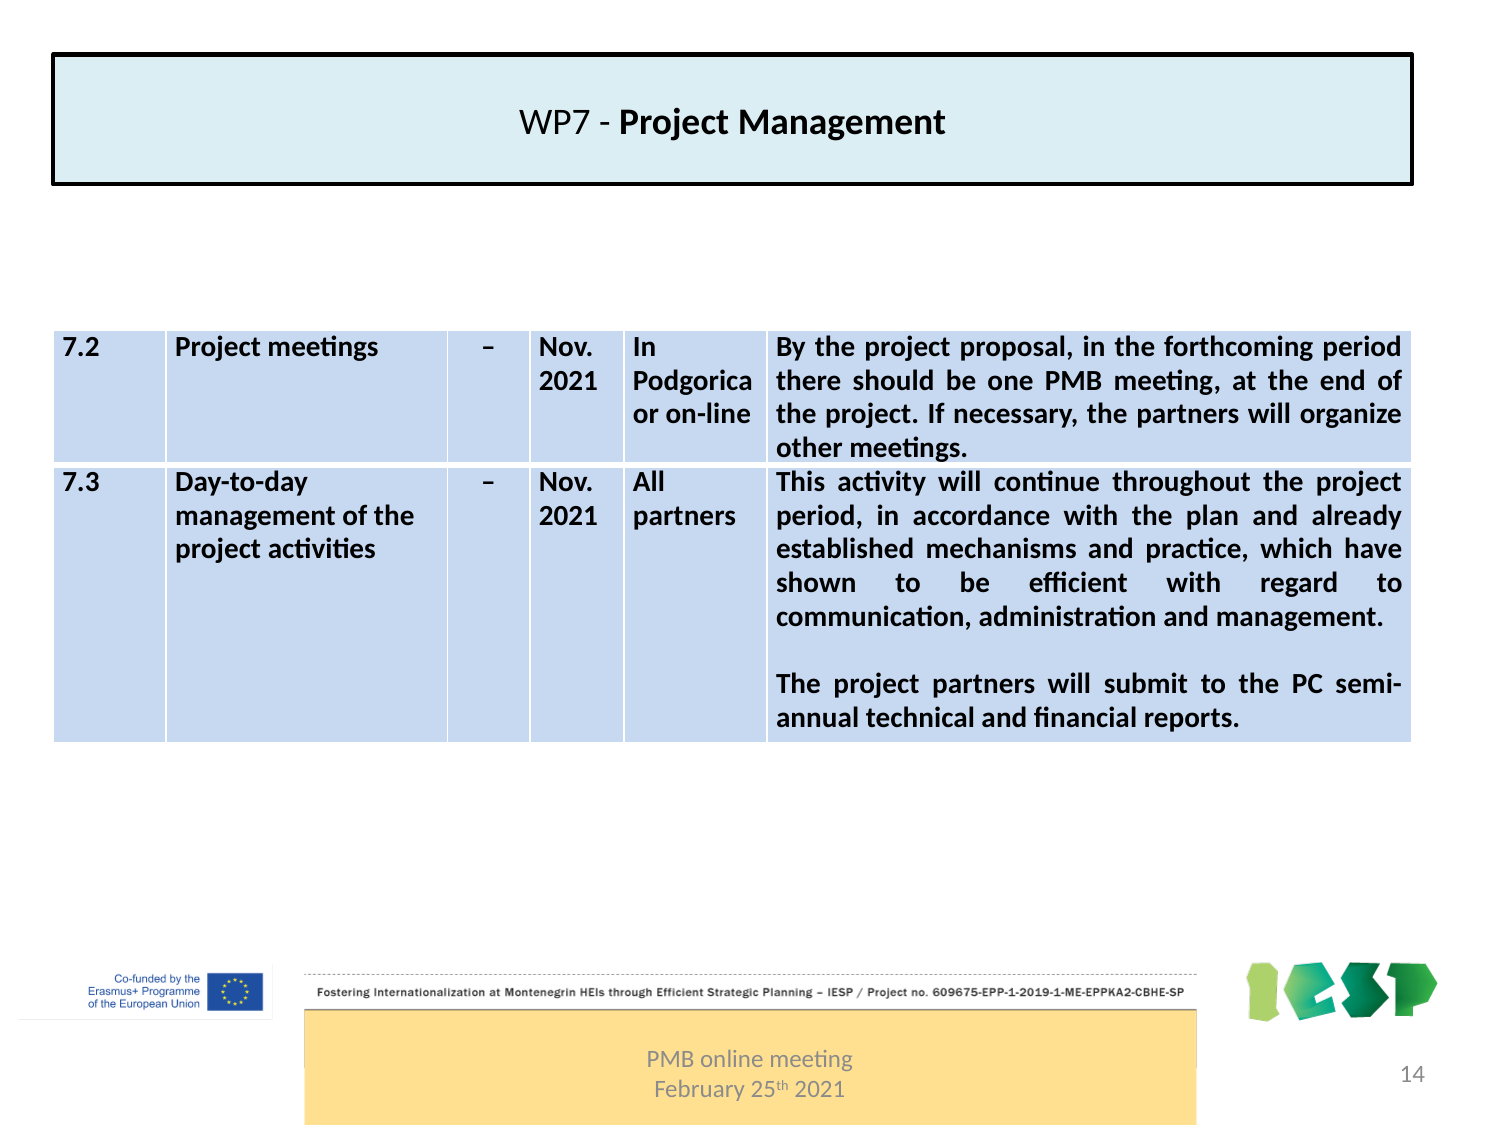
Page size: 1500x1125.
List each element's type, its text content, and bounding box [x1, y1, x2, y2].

table_header 7.2 [54, 331, 165, 462]
table_cell All partners [625, 468, 766, 742]
slide_number 14 [1198, 1042, 1425, 1103]
picture [0, 0, 1500, 1125]
table_header Nov. 2021 [531, 331, 623, 462]
table_cell – [448, 468, 529, 742]
table_cell 7.3 [54, 468, 165, 742]
table_header By the project proposal, in the forthcoming period there should be one PMB meeting, at the end of the project. If necessary, the partners will organize other meetings. [768, 331, 1411, 462]
table_header Project meetings [167, 331, 447, 462]
text_box WP7 - Project Management [51, 52, 1414, 186]
table_cell Day-to-day management of the project activities [167, 468, 447, 742]
table_header – [448, 331, 529, 462]
table_header In Podgorica or on-line [625, 331, 766, 462]
table_cell This activity will continue throughout the project period, in accordance with the plan and already established mechanisms and practice, which have shown to be efficient with regard to communication, administration and management. The project partners will submit to the PC semi-annual technical and financial reports. [768, 468, 1411, 742]
table_cell Nov. 2021 [531, 468, 623, 742]
footer PMB online meeting February 25th 2021 [312, 1042, 1187, 1103]
